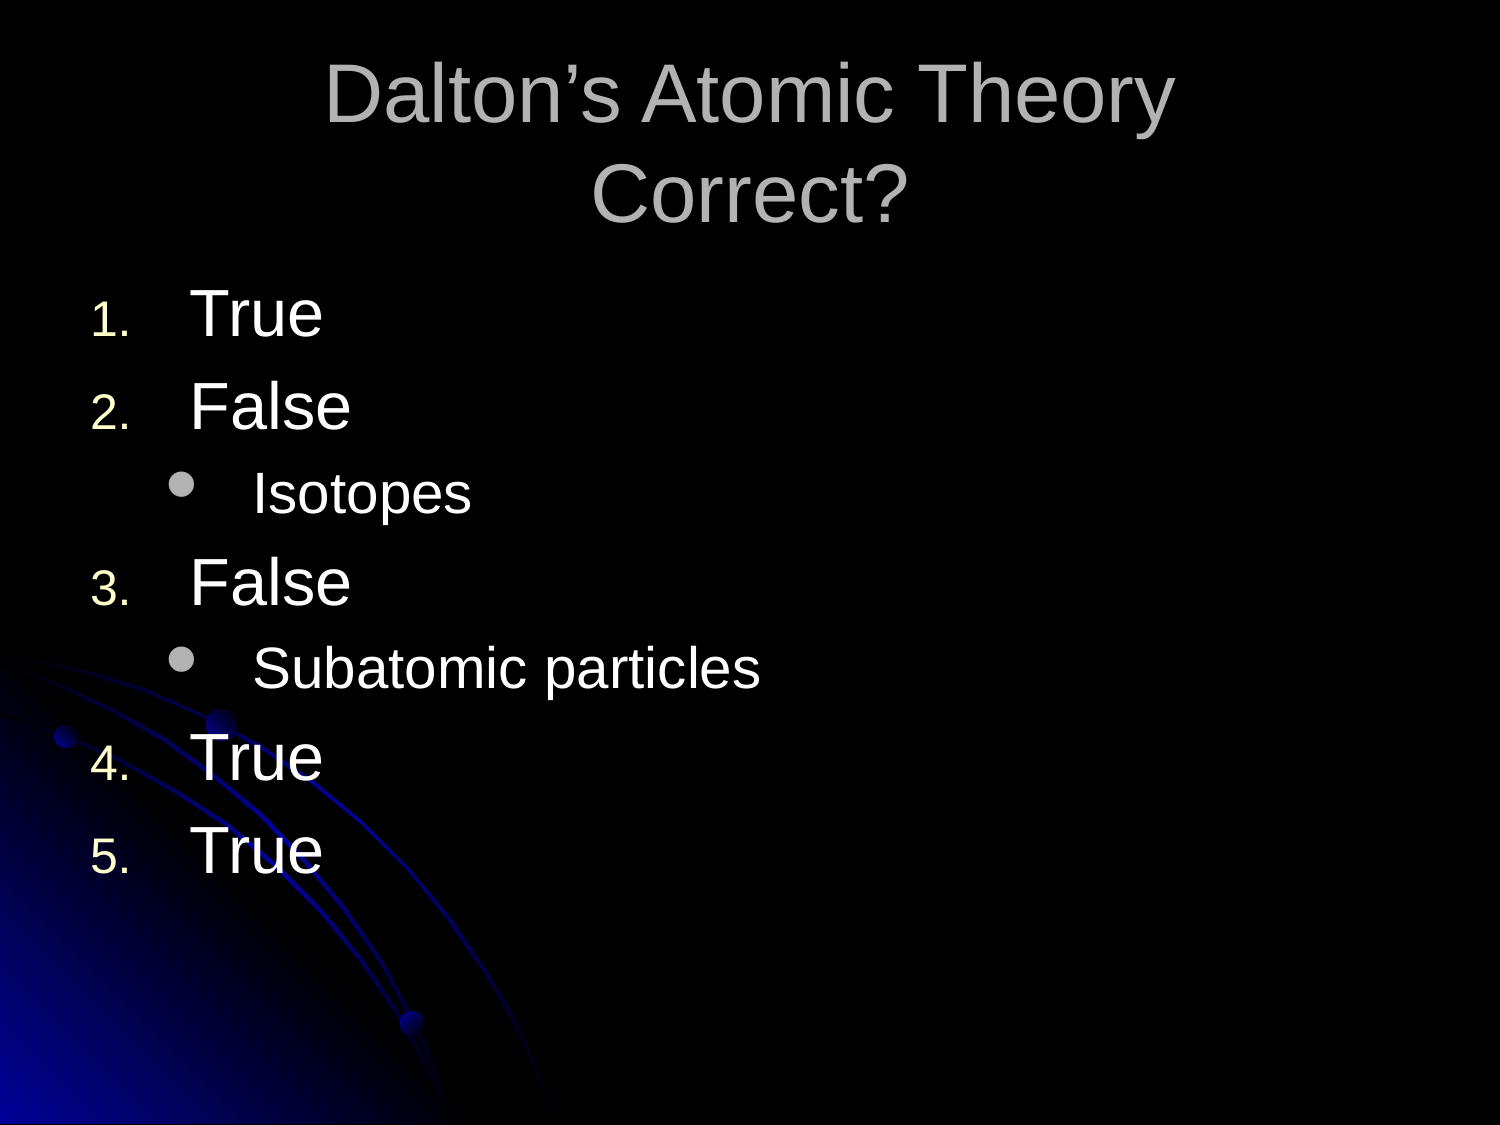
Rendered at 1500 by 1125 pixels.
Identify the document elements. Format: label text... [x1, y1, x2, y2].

list True False Isotopes False Subatomic particles True True [75, 262, 1425, 1006]
title Dalton’s Atomic Theory Correct? [75, 45, 1425, 233]
